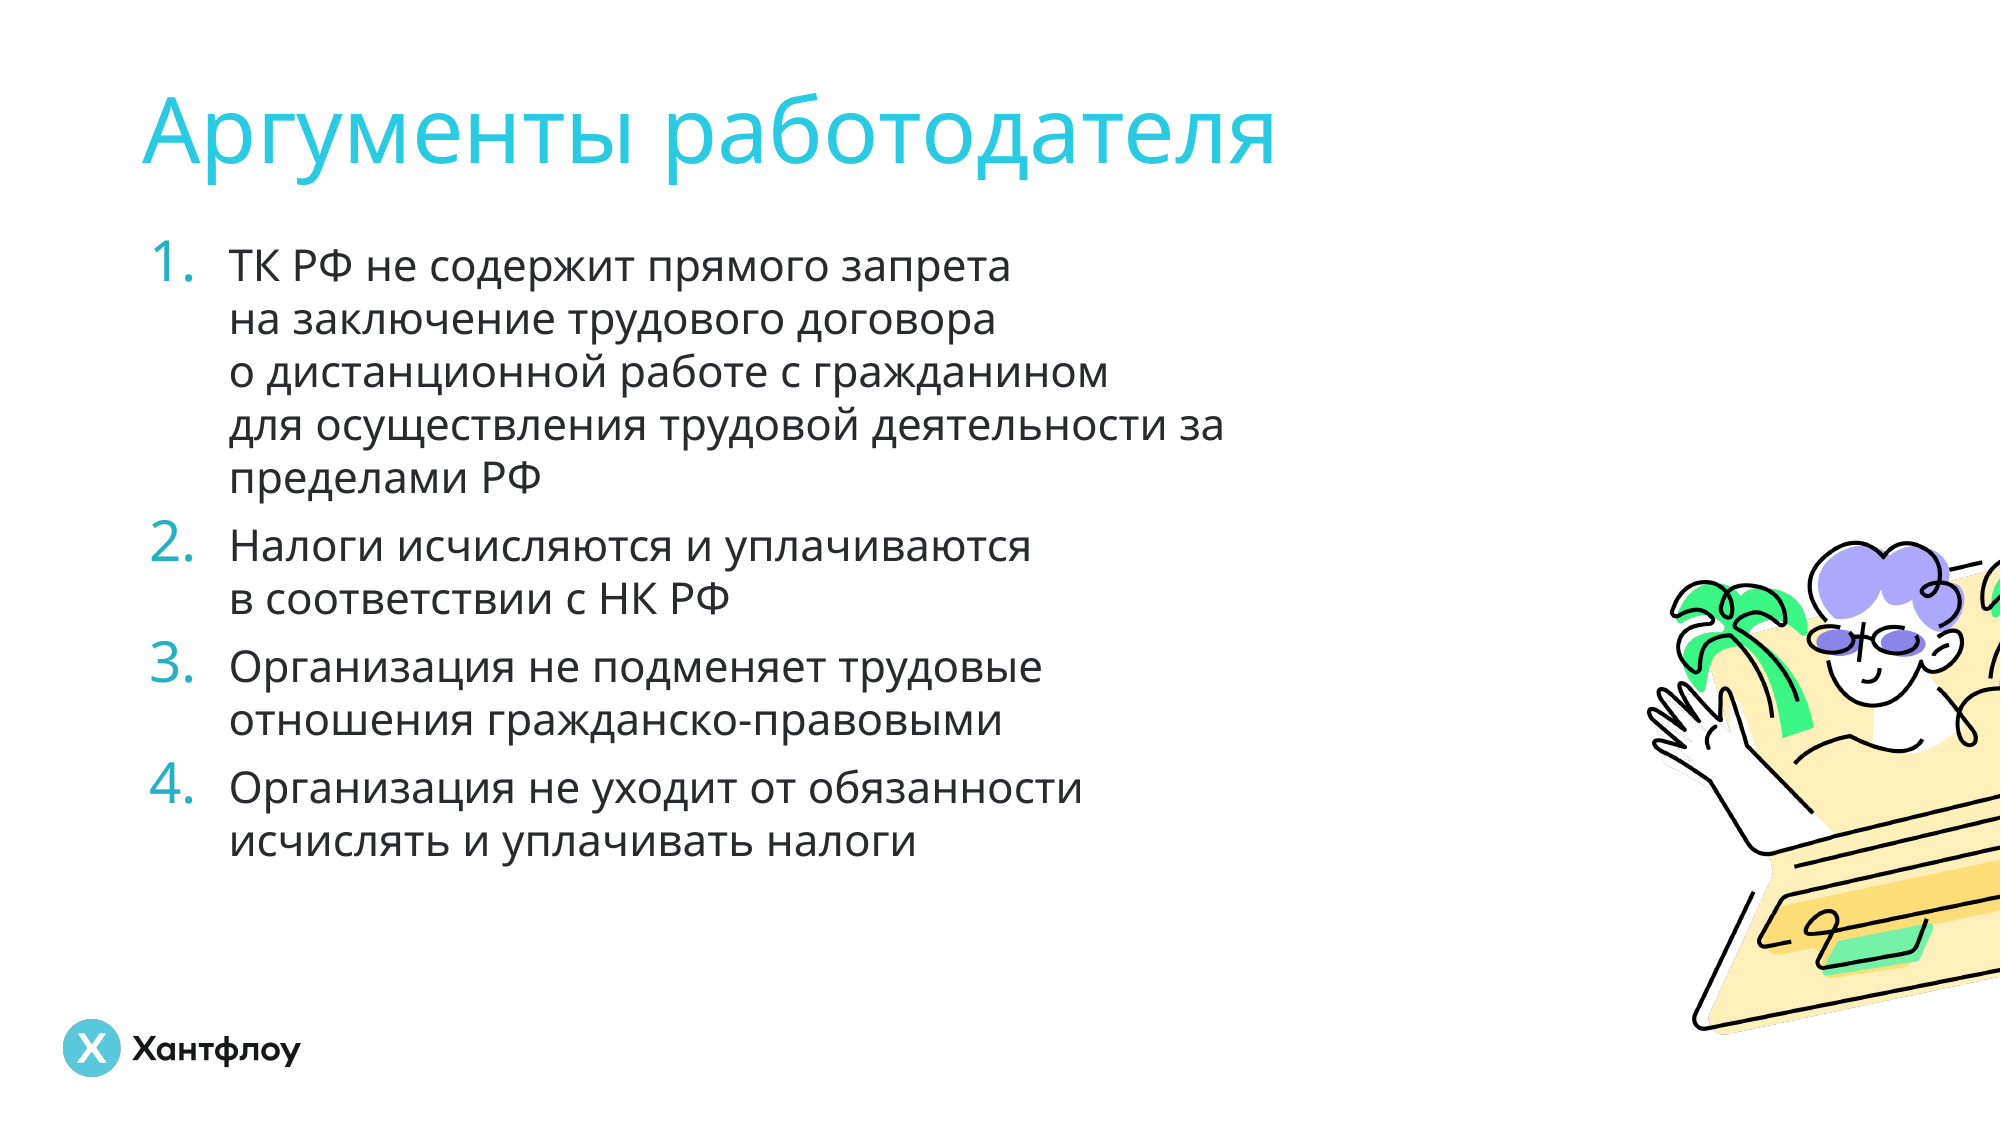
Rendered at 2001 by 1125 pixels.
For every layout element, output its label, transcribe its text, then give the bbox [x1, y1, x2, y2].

picture [1619, 505, 2000, 1048]
text_box Аргументы работодателя [127, 81, 1733, 190]
list ТК РФ не содержит прямого запрета на заключение трудового договора о дистанционной работе с гражданином для осуществления трудовой деятельности за пределами РФ Налоги исчисляются и уплачиваются в соответствии с НК РФ Организация не подменяет трудовые отношения гражданско-правовыми Организация не уходит от обязанности исчислять и уплачивать налоги [127, 230, 1302, 884]
picture [62, 1018, 301, 1077]
